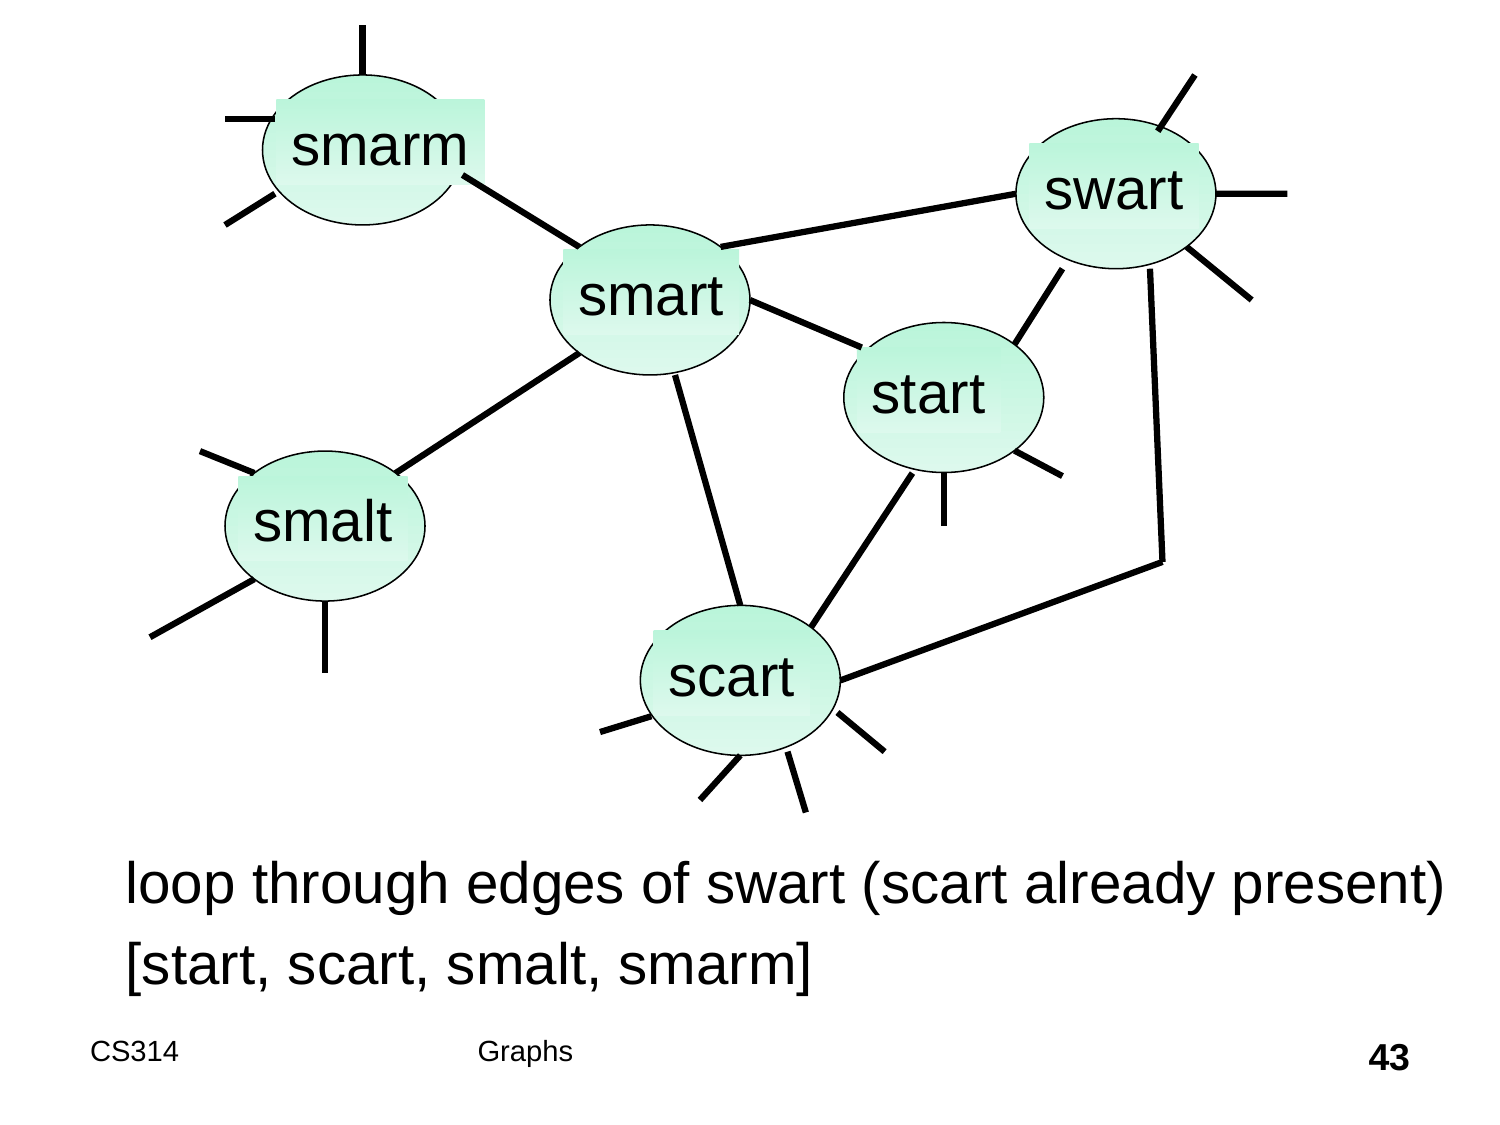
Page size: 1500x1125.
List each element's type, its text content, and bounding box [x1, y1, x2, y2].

slide_number CS314 [75, 1025, 450, 1100]
slide_number 43 [1112, 1025, 1425, 1100]
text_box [262, 74, 486, 226]
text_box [549, 224, 751, 376]
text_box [199, 450, 255, 474]
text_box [787, 751, 807, 813]
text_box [1149, 268, 1163, 563]
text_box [224, 450, 426, 602]
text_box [1014, 268, 1063, 345]
text_box loop through edges of swart (scart already present) [start, scart, smalt, smarm] [110, 837, 1464, 1004]
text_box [839, 561, 1163, 681]
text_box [1014, 450, 1063, 477]
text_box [224, 193, 276, 226]
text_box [599, 715, 652, 733]
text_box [640, 605, 841, 756]
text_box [1186, 246, 1252, 301]
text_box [749, 299, 862, 348]
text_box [674, 374, 741, 606]
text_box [149, 578, 255, 638]
footer Graphs [462, 1025, 1038, 1100]
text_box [810, 472, 913, 628]
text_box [699, 755, 741, 801]
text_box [395, 352, 580, 474]
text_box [462, 174, 580, 248]
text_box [843, 322, 1045, 473]
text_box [837, 712, 885, 752]
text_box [1157, 74, 1196, 132]
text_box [1015, 118, 1217, 269]
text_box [720, 193, 1017, 248]
